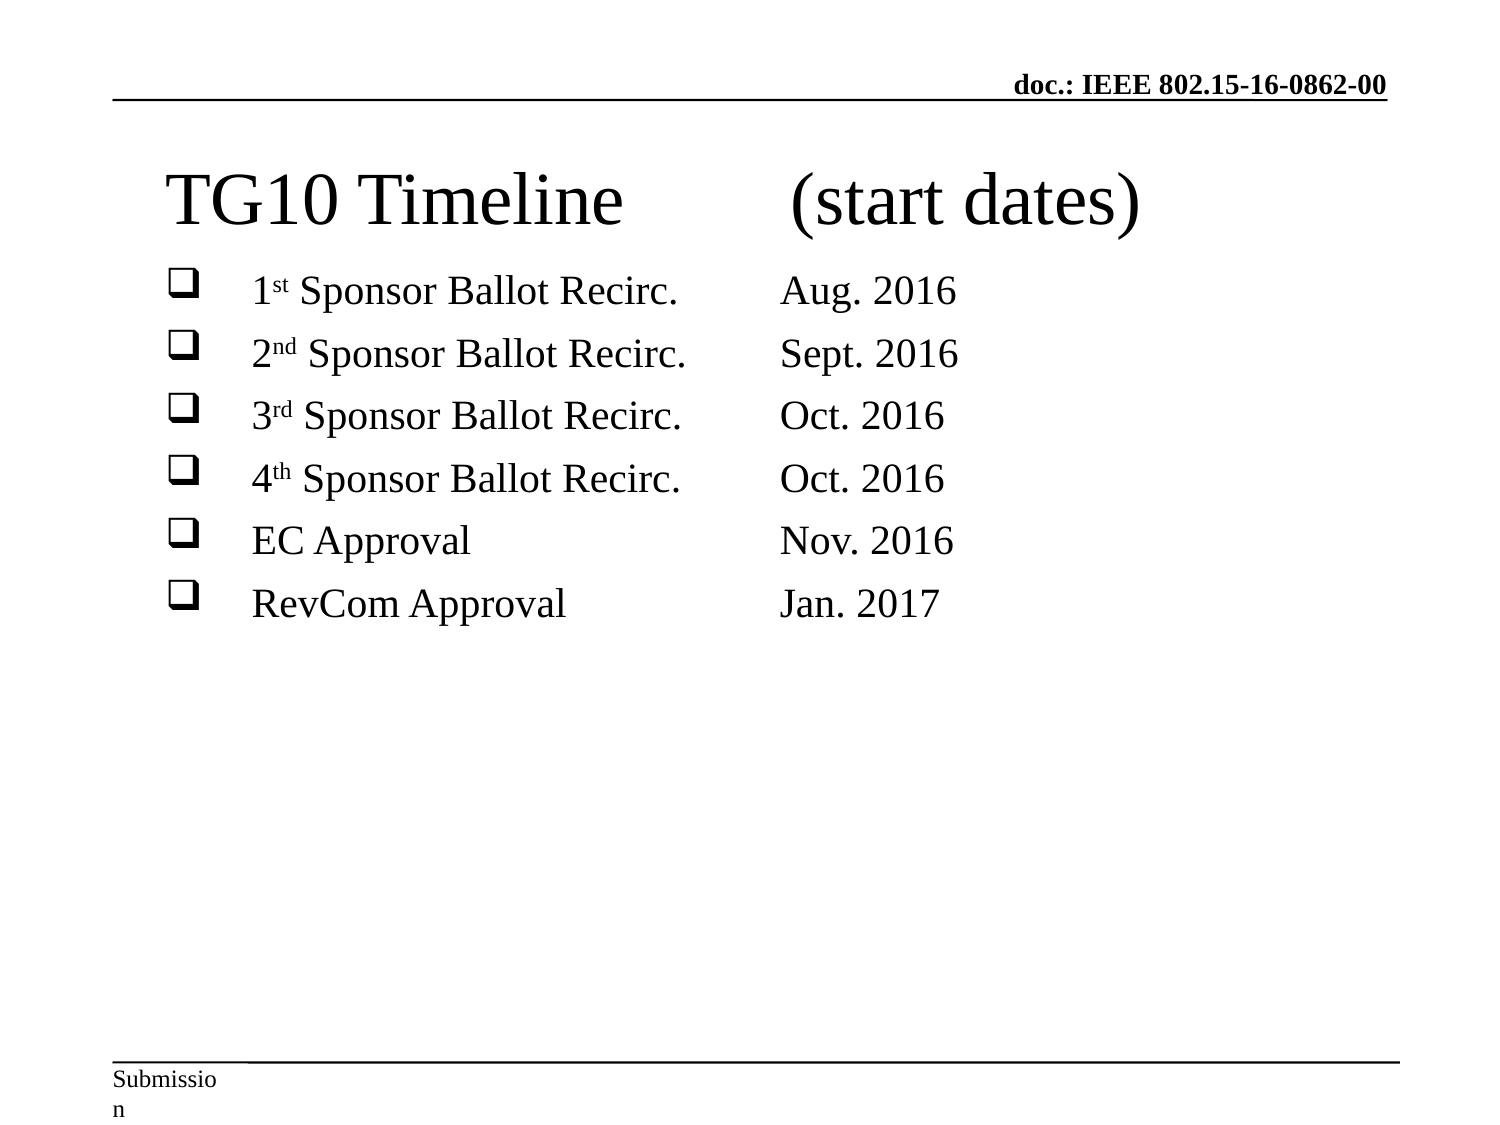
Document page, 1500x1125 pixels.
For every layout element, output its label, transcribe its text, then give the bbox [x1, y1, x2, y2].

text_box 1st Sponsor Ballot Recirc. Aug. 2016 2nd Sponsor Ballot Recirc. Sept. 2016 3rd Sponsor Ballot Recirc. Oct. 2016 4th Sponsor Ballot Recirc. Oct. 2016 EC Approval Nov. 2016 RevCom Approval Jan. 2017 [28, 255, 1472, 1063]
text_box TG10 Timeline (start dates) [112, 137, 1388, 238]
